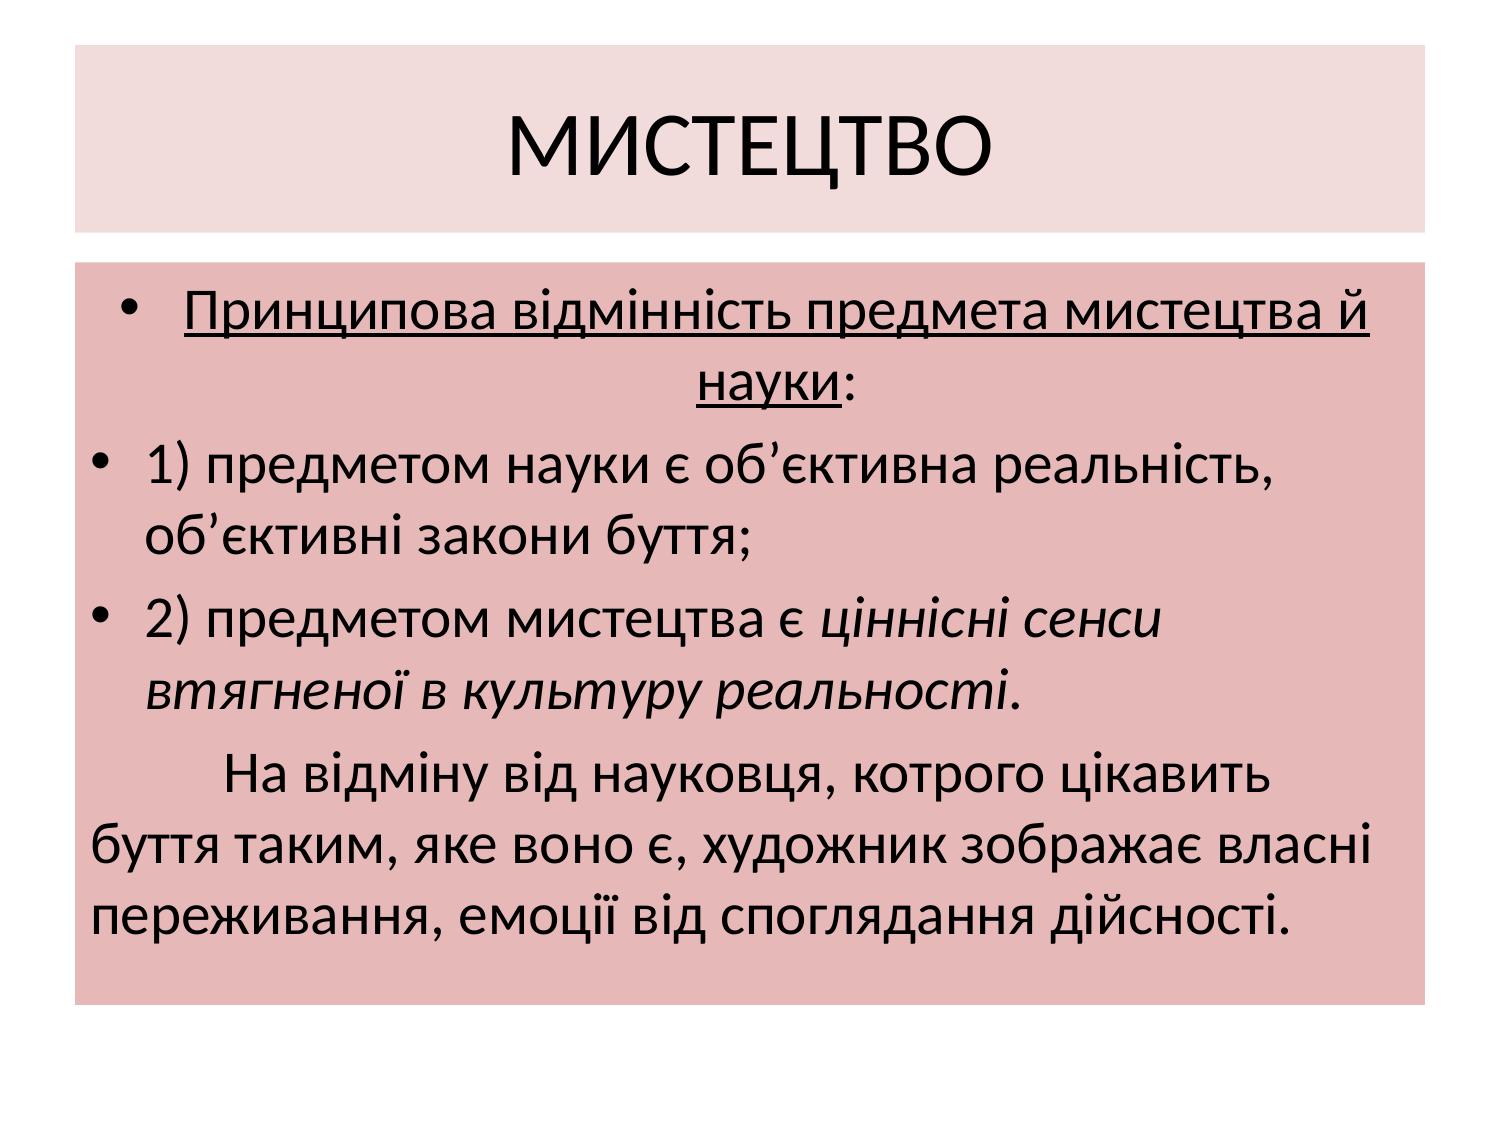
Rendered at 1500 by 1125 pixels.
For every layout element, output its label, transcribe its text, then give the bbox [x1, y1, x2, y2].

list Принципова відмінність предмета мистецтва й науки: 1) предметом науки є об’єктивна реальність, об’єктивні закони буття; 2) предметом мистецтва є ціннісні сенси втягненої в культуру реальності. На відміну від науковця, котрого цікавить буття таким, яке воно є, художник зображає власні переживання, емоції від споглядання дійсності. [75, 262, 1425, 1005]
title МИСТЕЦТВО [75, 45, 1425, 233]
